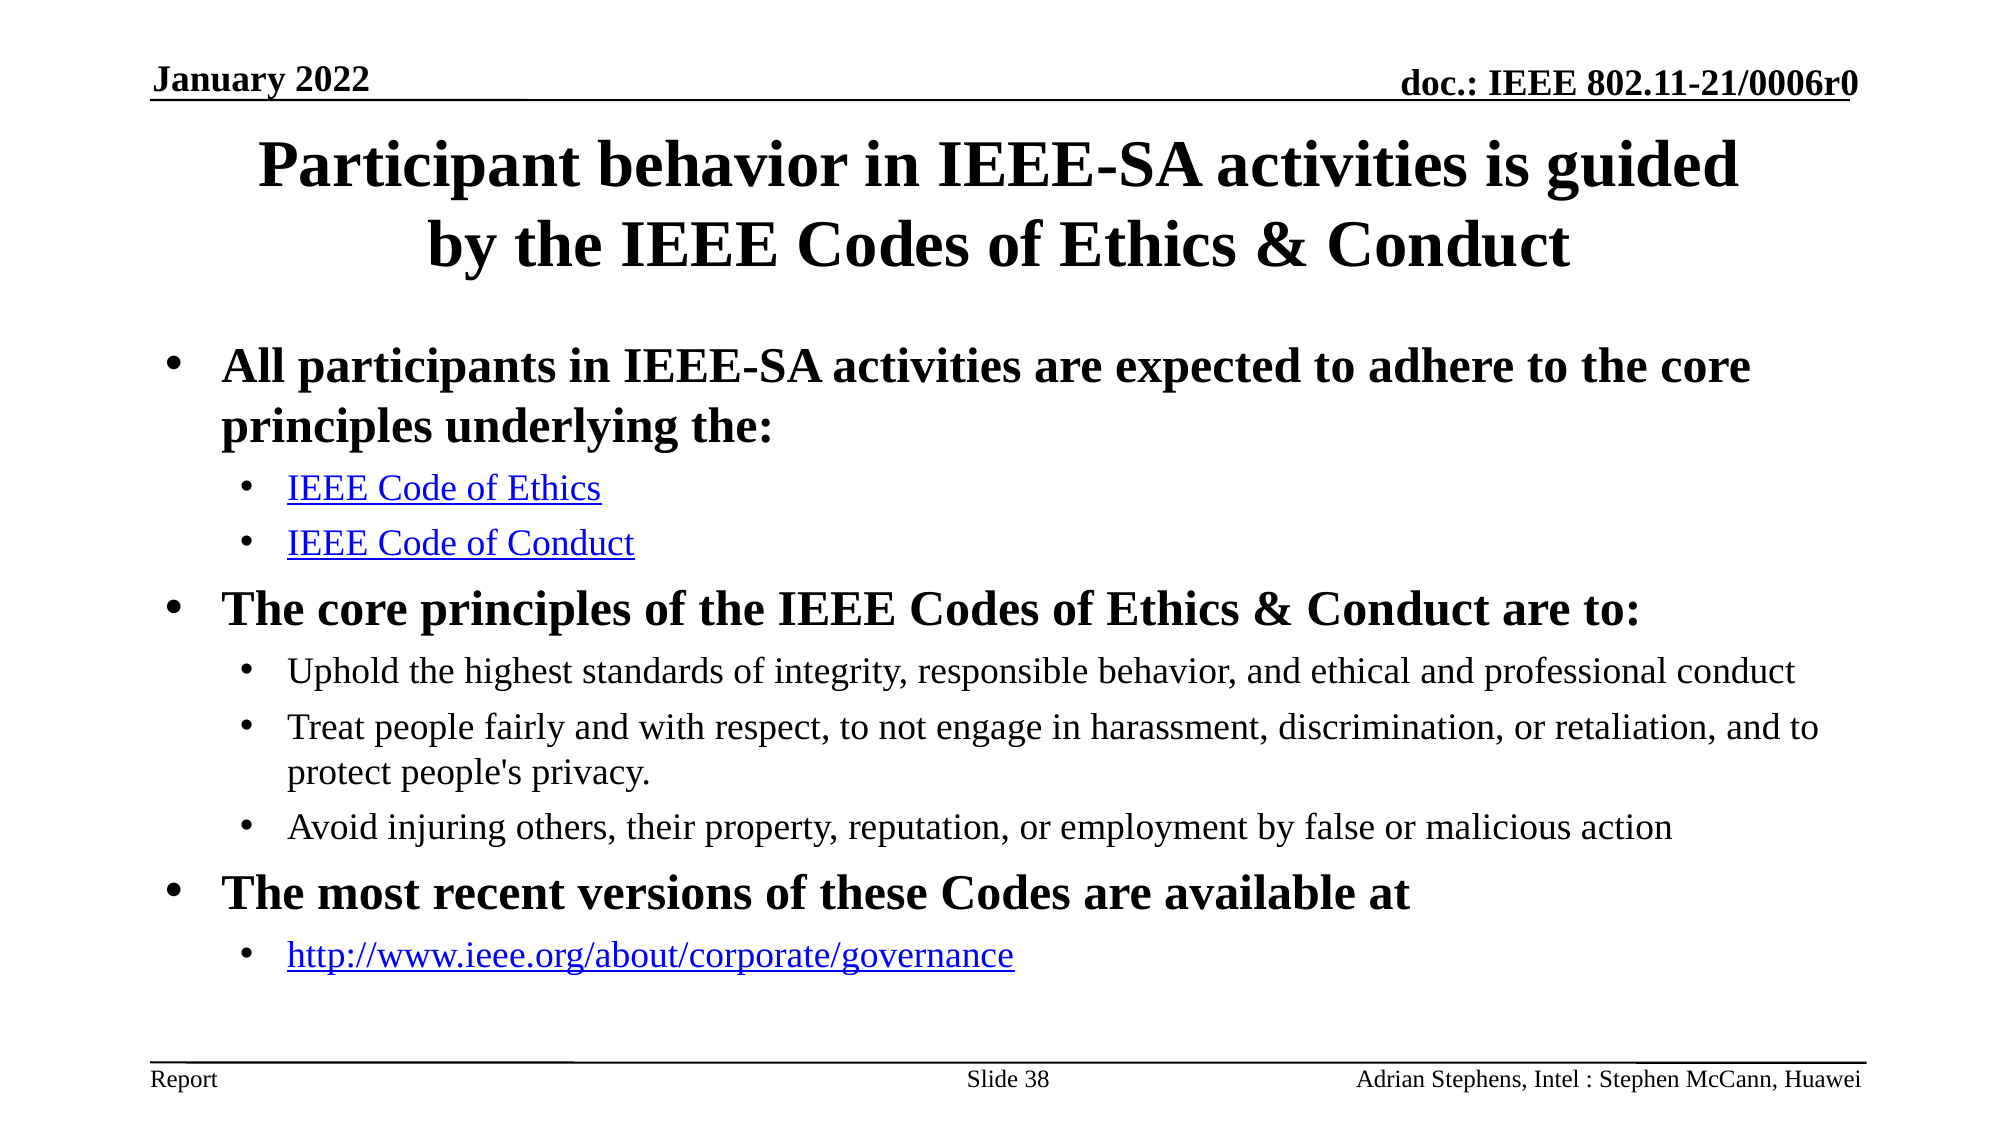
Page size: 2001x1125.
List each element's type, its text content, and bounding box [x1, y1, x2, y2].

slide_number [152, 54, 563, 100]
title Participant behavior in IEEE-SA activities is guided by the IEEE Codes of Ethics & Conduct [149, 112, 1850, 288]
slide_number Slide 38 [950, 1061, 1067, 1123]
footer Adrian Stephens, Intel : Stephen McCann, Huawei [1222, 1061, 1863, 1093]
list All participants in IEEE-SA activities are expected to adhere to the core principles underlying the: IEEE Code of Ethics IEEE Code of Conduct The core principles of the IEEE Codes of Ethics & Conduct are to: Uphold the highest standards of integrity, responsible behavior, and ethical and professional conduct Treat people fairly and with respect, to not engage in harassment, discrimination, or retaliation, and to protect people's privacy. Avoid injuring others, their property, reputation, or employment by false or malicious action The most recent versions of these Codes are available at http://www.ieee.org/about/corporate/governance [149, 324, 1850, 1000]
